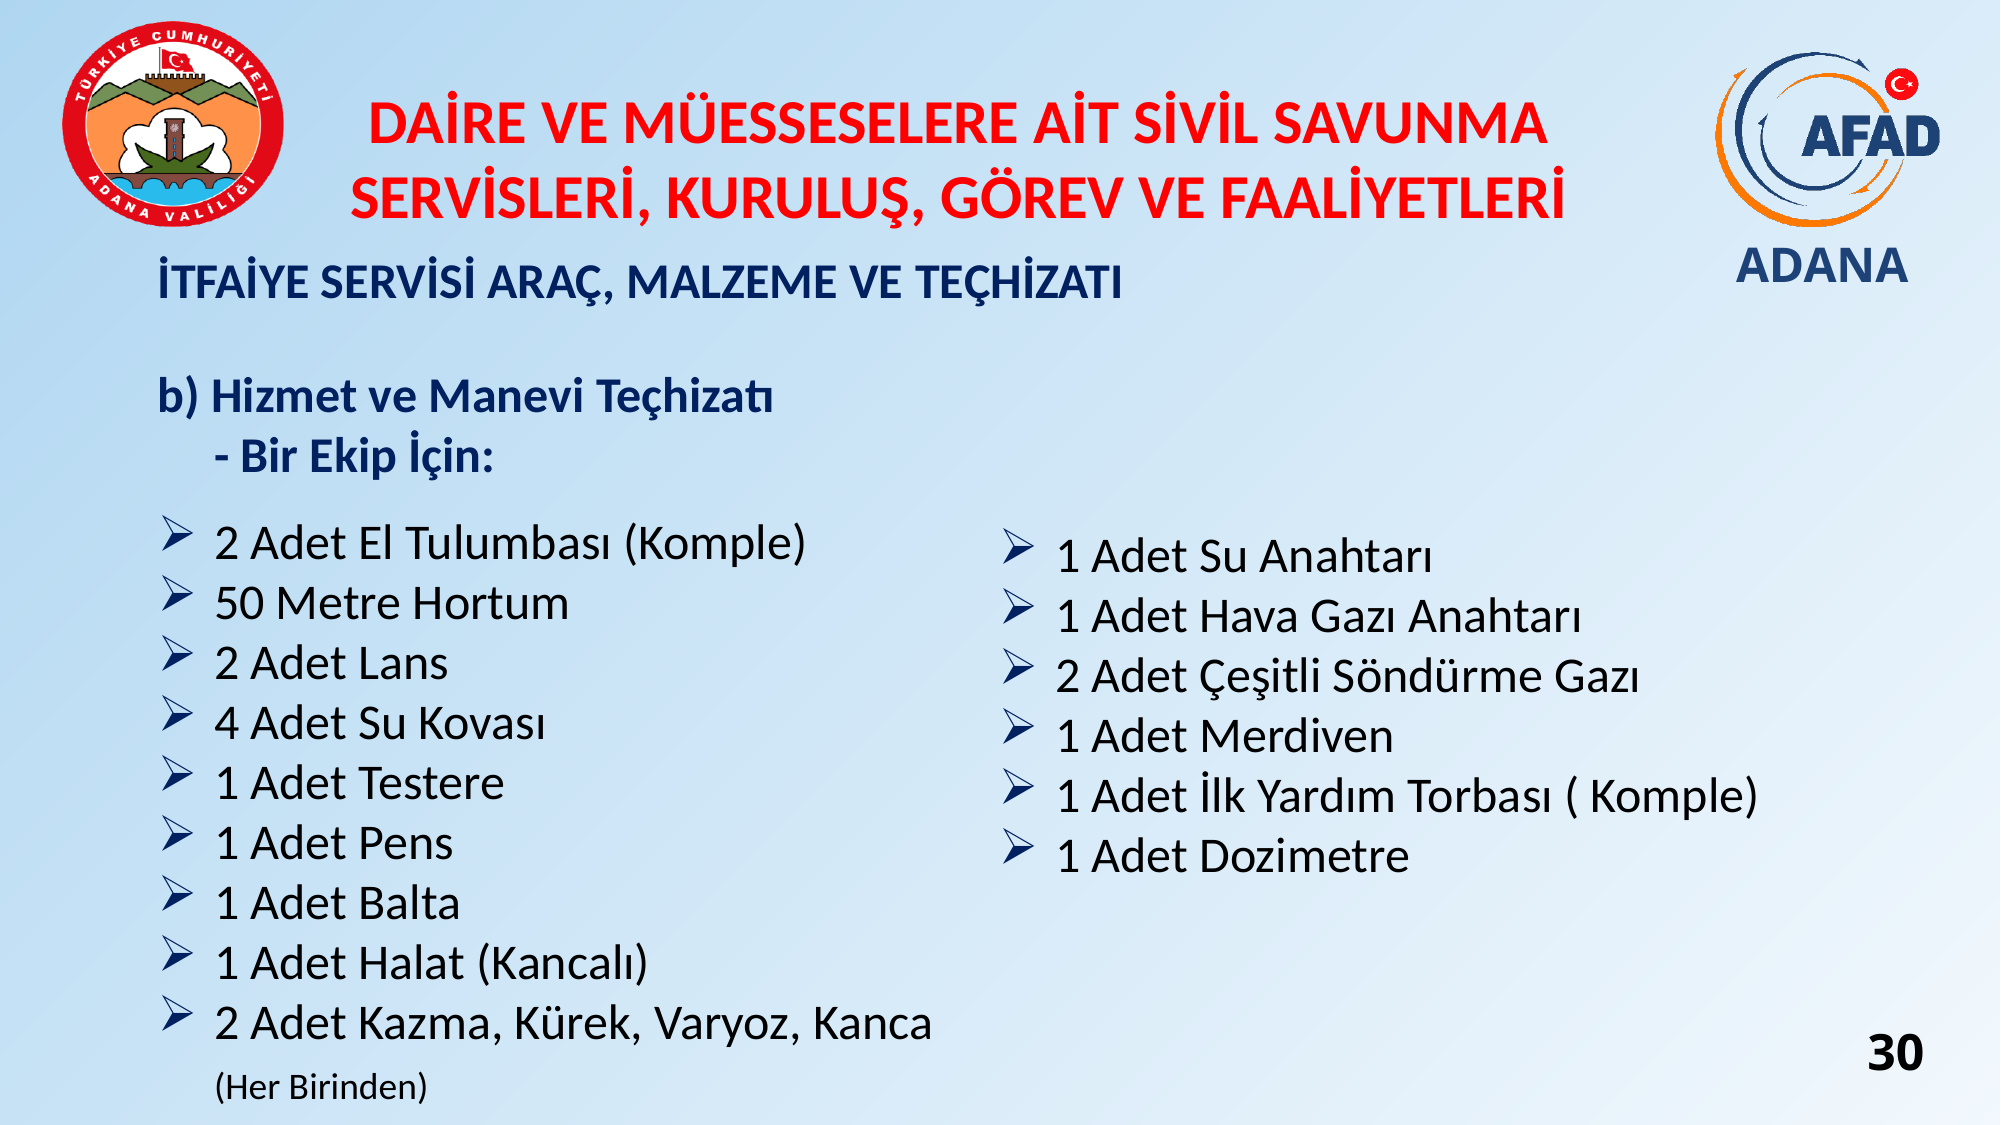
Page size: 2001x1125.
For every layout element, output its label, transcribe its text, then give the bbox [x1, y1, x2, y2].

text_box 1 Adet Su Anahtarı 1 Adet Hava Gazı Anahtarı 2 Adet Çeşitli Söndürme Gazı 1 Adet Merdiven 1 Adet İlk Yardım Torbası ( Komple) 1 Adet Dozimetre [984, 515, 1807, 890]
text_box DAİRE VE MÜESSESELERE AİT SİVİL SAVUNMA SERVİSLERİ, KURULUŞ, GÖREV VE FAALİYETLERİ [216, 74, 1703, 239]
text_box İTFAİYE SERVİSİ ARAÇ, MALZEME VE TEÇHİZATI [143, 240, 1478, 376]
picture [62, 20, 284, 227]
text_box b) Hizmet ve Manevi Teçhizatı - Bir Ekip İçin: 2 Adet El Tulumbası (Komple) 50 Metre Hortum 2 Adet Lans 4 Adet Su Kovası 1 Adet Testere 1 Adet Pens 1 Adet Balta 1 Adet Halat (Kancalı) 2 Adet Kazma, Kürek, Varyoz, Kanca (Her Birinden) [143, 324, 1688, 1125]
text_box ADANA [1721, 226, 1974, 299]
slide_number 29 [1816, 1024, 1940, 1085]
picture [1690, 48, 1961, 232]
